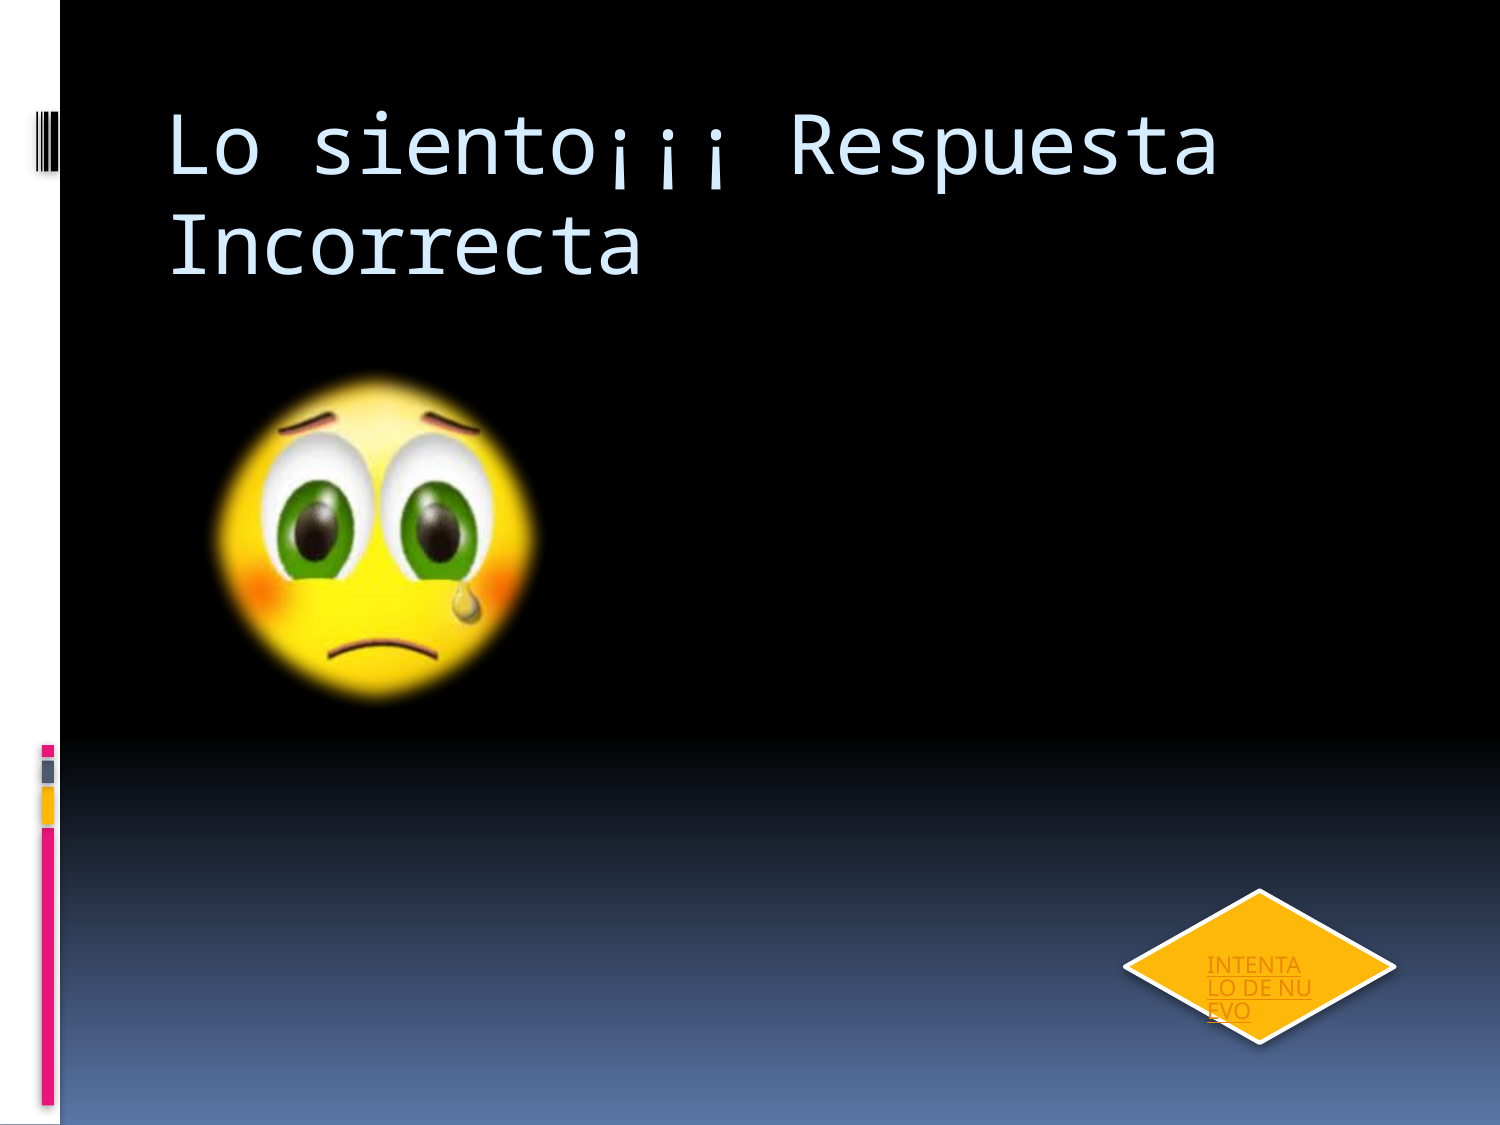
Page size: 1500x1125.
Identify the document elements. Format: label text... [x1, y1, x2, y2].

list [198, 363, 551, 714]
text_box INTENTALO DE NUEVO [1122, 888, 1397, 1045]
title Lo siento¡¡¡ Respuesta Incorrecta [150, 83, 1425, 234]
